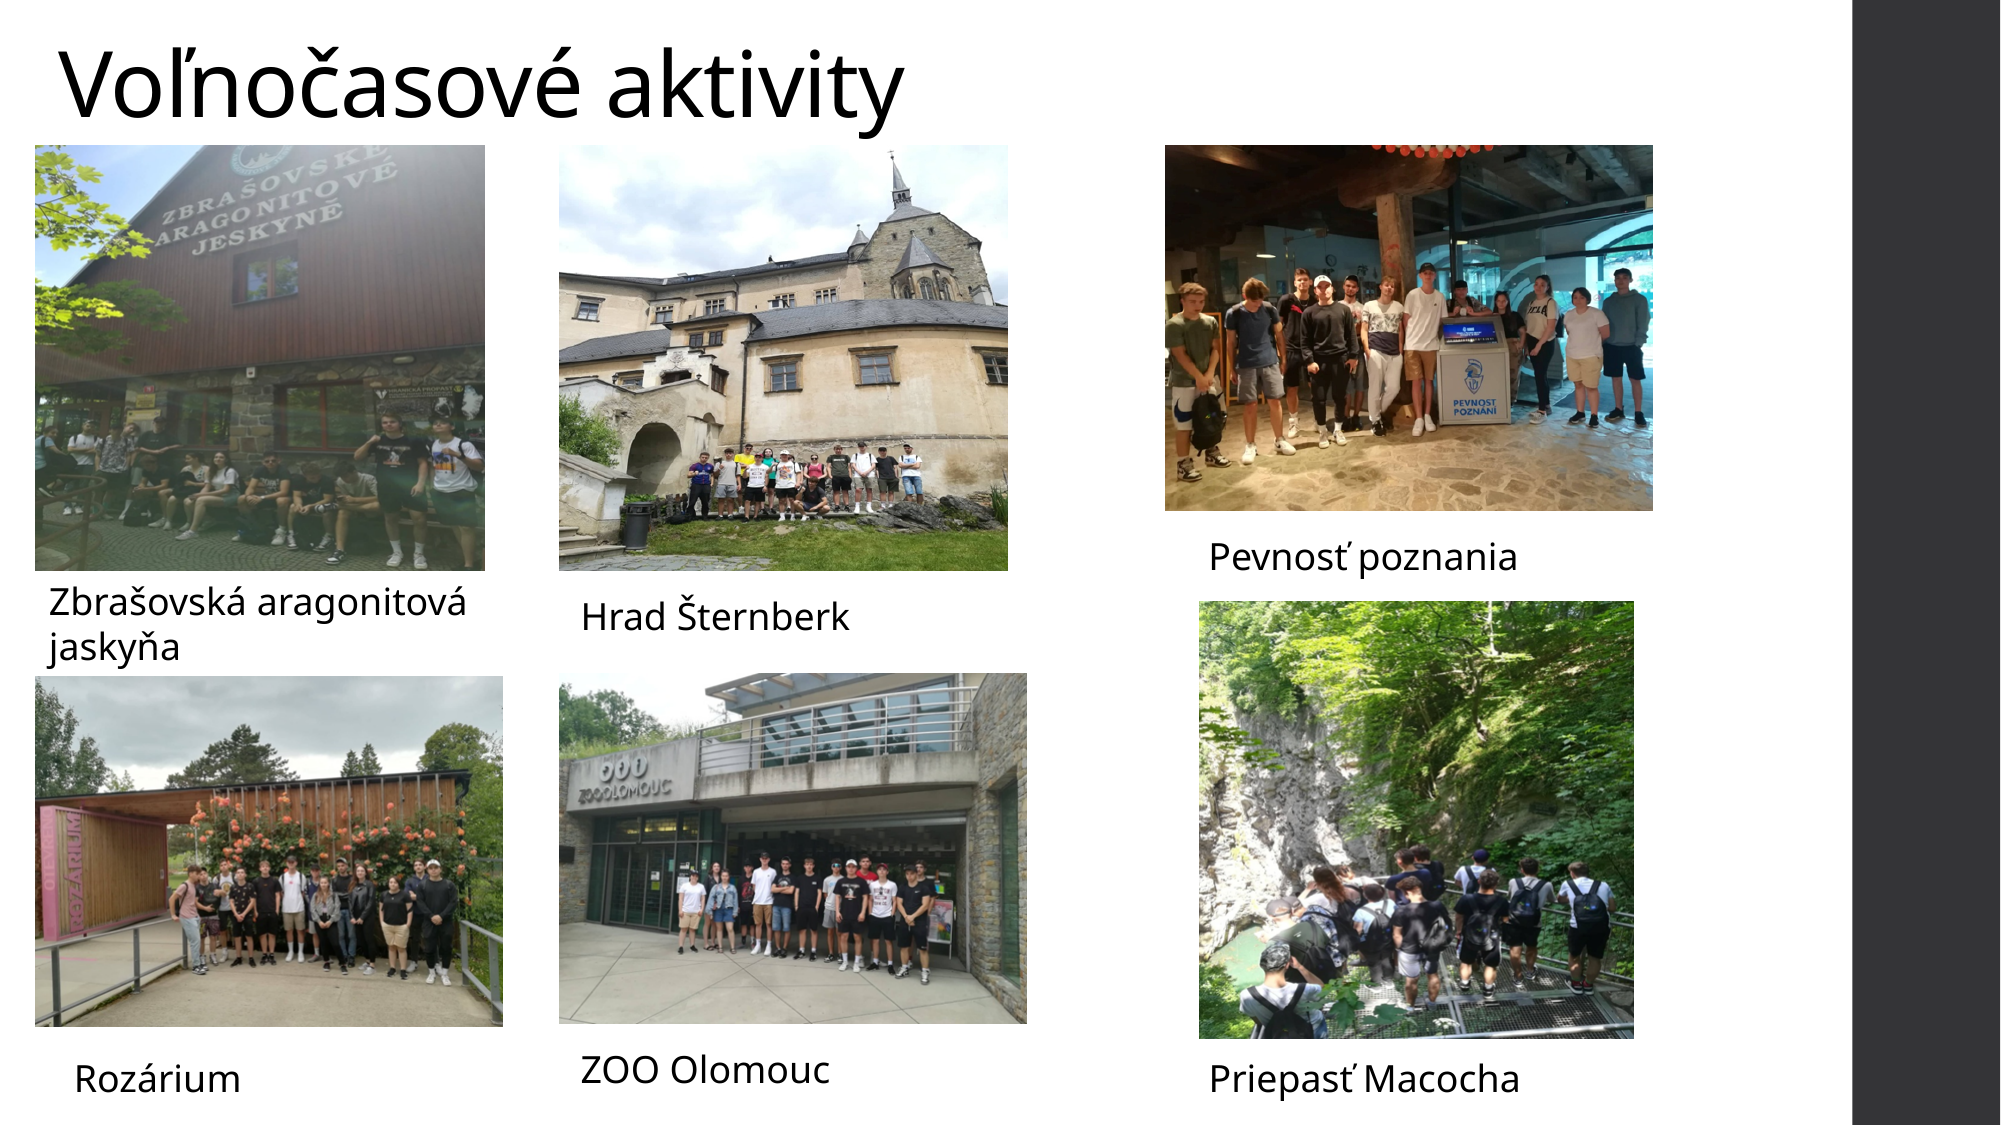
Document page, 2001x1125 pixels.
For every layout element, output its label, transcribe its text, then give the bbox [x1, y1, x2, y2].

text_box Priepasť Macocha [1193, 1047, 1647, 1108]
picture [558, 145, 1009, 571]
text_box Rozárium [59, 1047, 423, 1108]
picture [1199, 601, 1634, 1039]
title Voľnočasové aktivity [43, 0, 1634, 146]
picture [558, 673, 1027, 1025]
picture [1164, 145, 1653, 511]
text_box Hrad Šternberk [565, 585, 1000, 646]
picture [35, 145, 485, 571]
text_box Pevnosť poznania [1193, 525, 1624, 586]
text_box ZOO Olomouc [565, 1038, 1000, 1099]
text_box Zbrašovská aragonitová jaskyňa [34, 570, 556, 676]
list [35, 676, 503, 1027]
